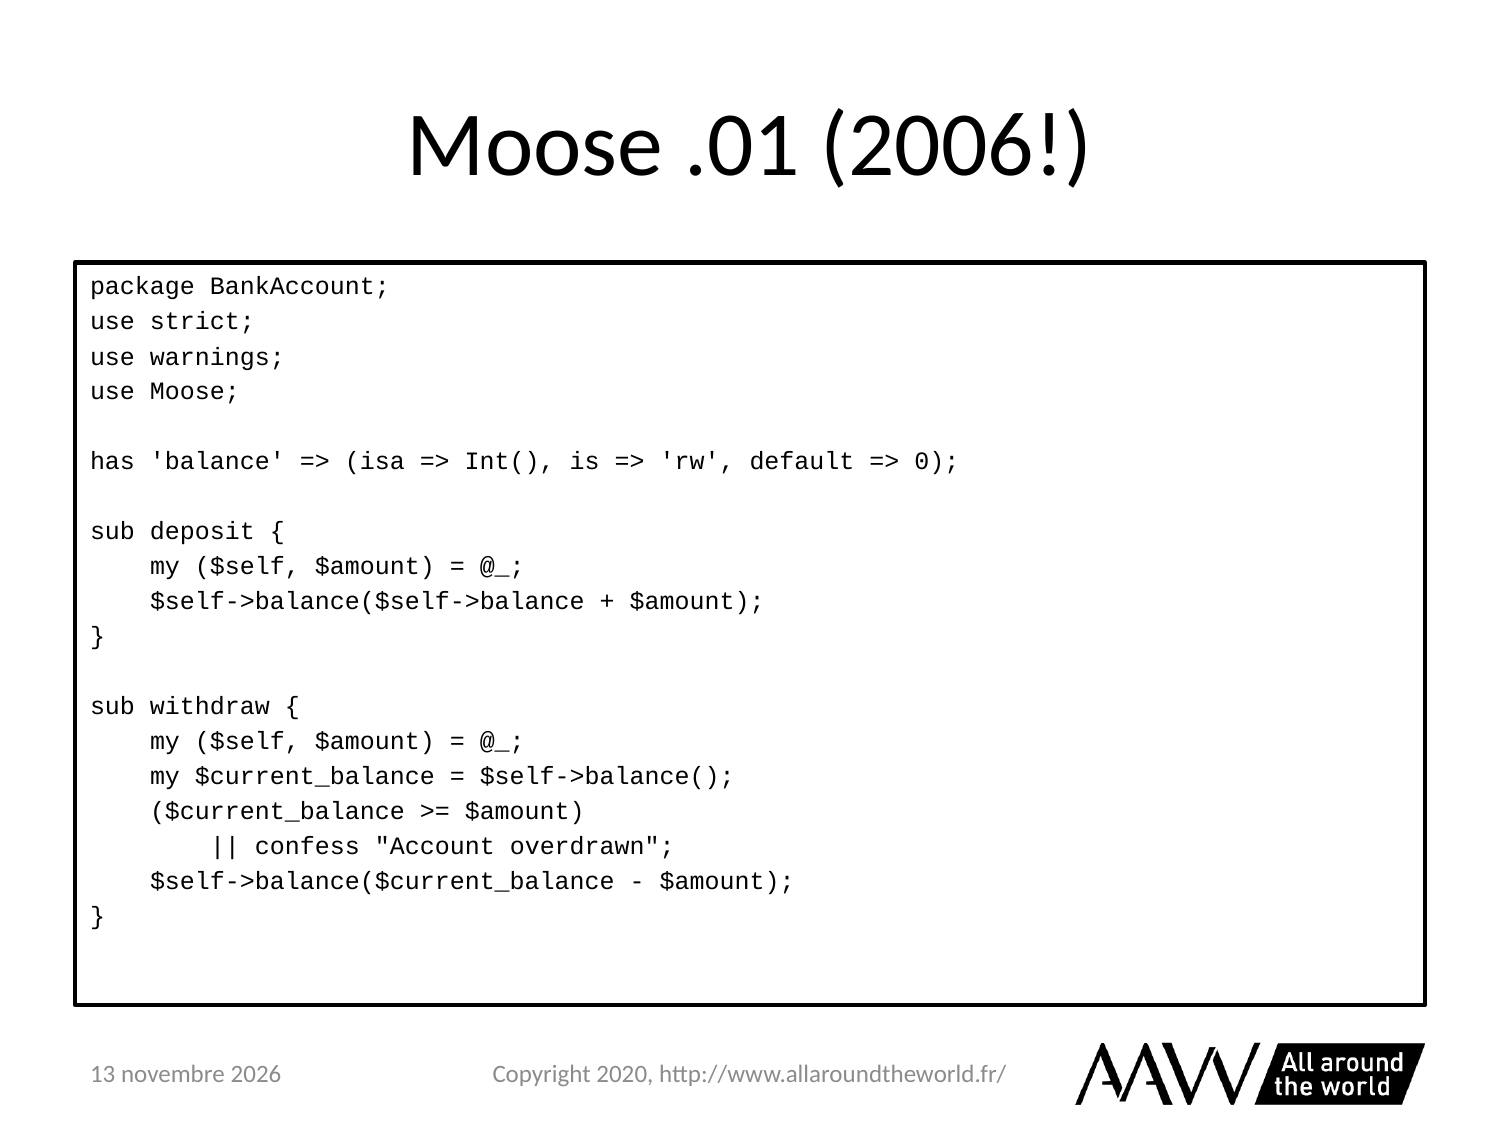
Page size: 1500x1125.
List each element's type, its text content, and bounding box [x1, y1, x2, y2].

title Moose .01 (2006!) [75, 45, 1425, 233]
footer Copyright 2020, http://www.allaroundtheworld.fr/ [425, 1042, 1075, 1103]
slide_number 6 février 2021 [75, 1042, 425, 1103]
list package BankAccount; use strict; use warnings; use Moose; has 'balance' => (isa => Int(), is => 'rw', default => 0); sub deposit { my ($self, $amount) = @_; $self->balance($self->balance + $amount); } sub withdraw { my ($self, $amount) = @_; my $current_balance = $self->balance(); ($current_balance >= $amount) || confess "Account overdrawn"; $self->balance($current_balance - $amount); } [73, 260, 1427, 1007]
picture [1074, 1042, 1425, 1105]
